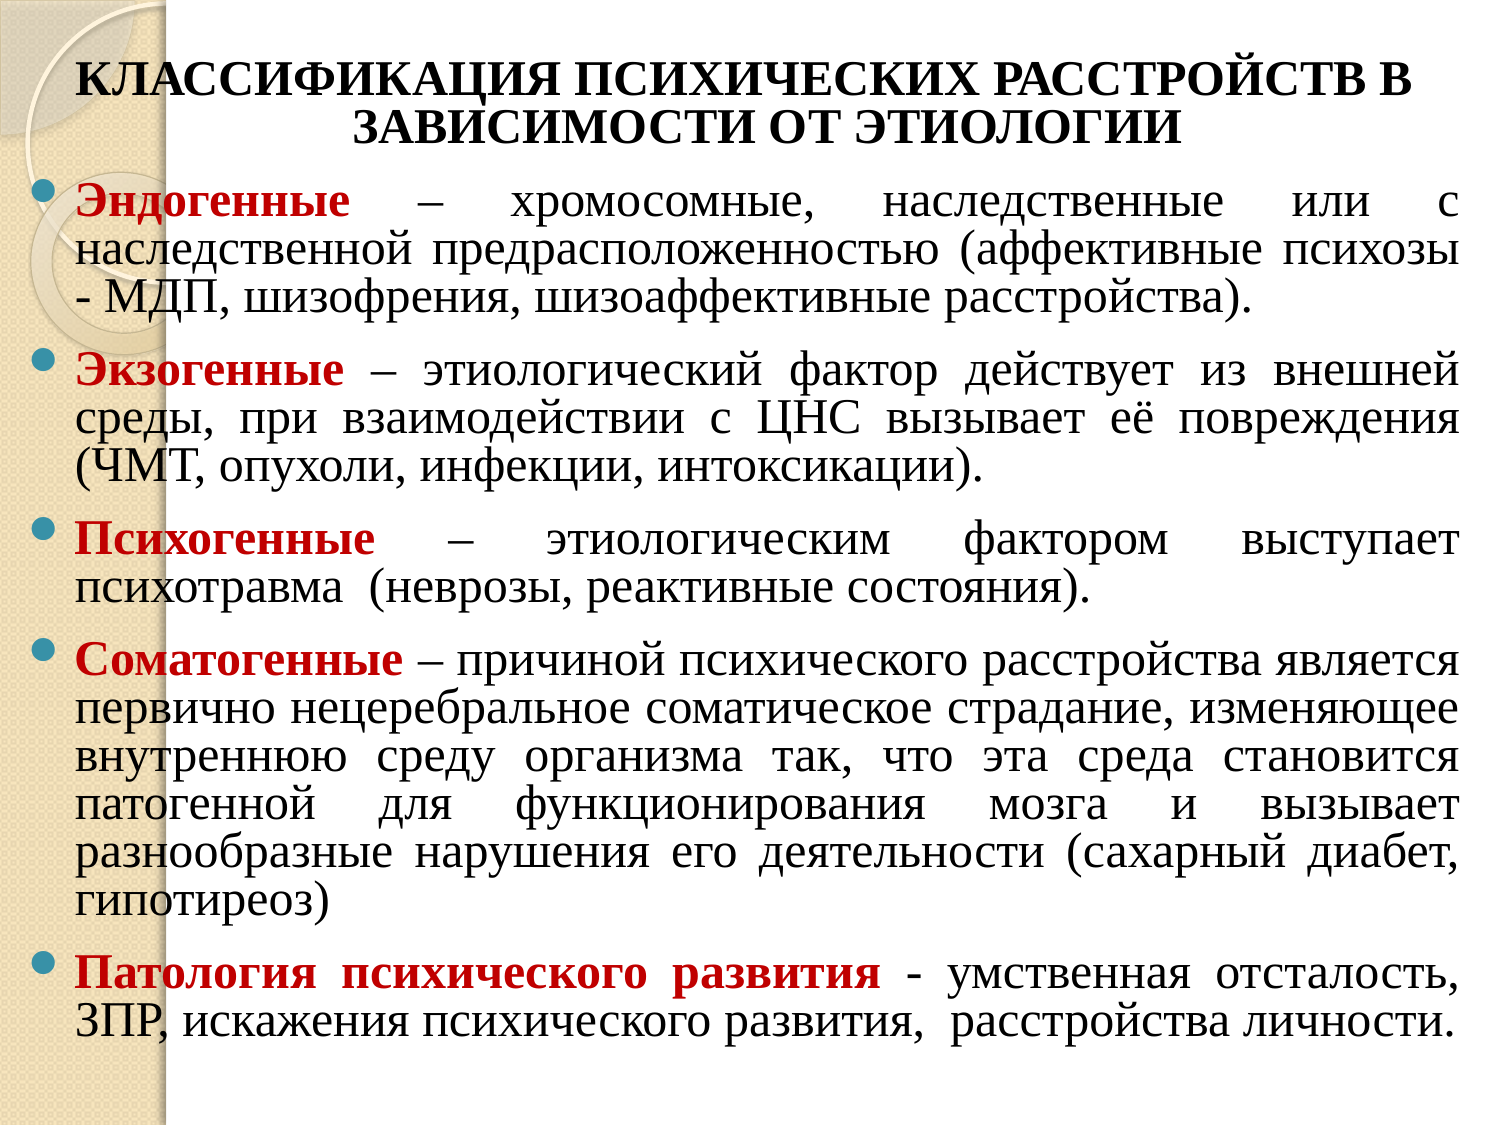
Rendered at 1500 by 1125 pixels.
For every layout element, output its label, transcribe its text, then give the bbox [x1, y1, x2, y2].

list КЛАССИФИКАЦИЯ ПСИХИЧЕСКИХ РАССТРОЙСТВ В ЗАВИСИМОСТИ ОТ ЭТИОЛОГИИ Эндогенные – хромосомные, наследственные или с наследственной предрасположенностью (аффективные психозы - МДП, шизофрения, шизоаффективные расстройства). Экзогенные – этиологический фактор действует из внешней среды, при взаимодействии с ЦНС вызывает её повреждения (ЧМТ, опухоли, инфекции, интоксикации). Психогенные – этиологическим фактором выступает психотравма (неврозы, реактивные состояния). Соматогенные – причиной психического расстройства является первично нецеребральное соматическое страдание, изменяющее внутреннюю среду организма так, что эта среда становится патогенной для функционирования мозга и вызывает разнообразные нарушения его деятельности (сахарный диабет, гипотиреоз) Патология психического развития - умственная отсталость, ЗПР, искажения психического развития, расстройства личности. [0, 50, 1475, 1125]
